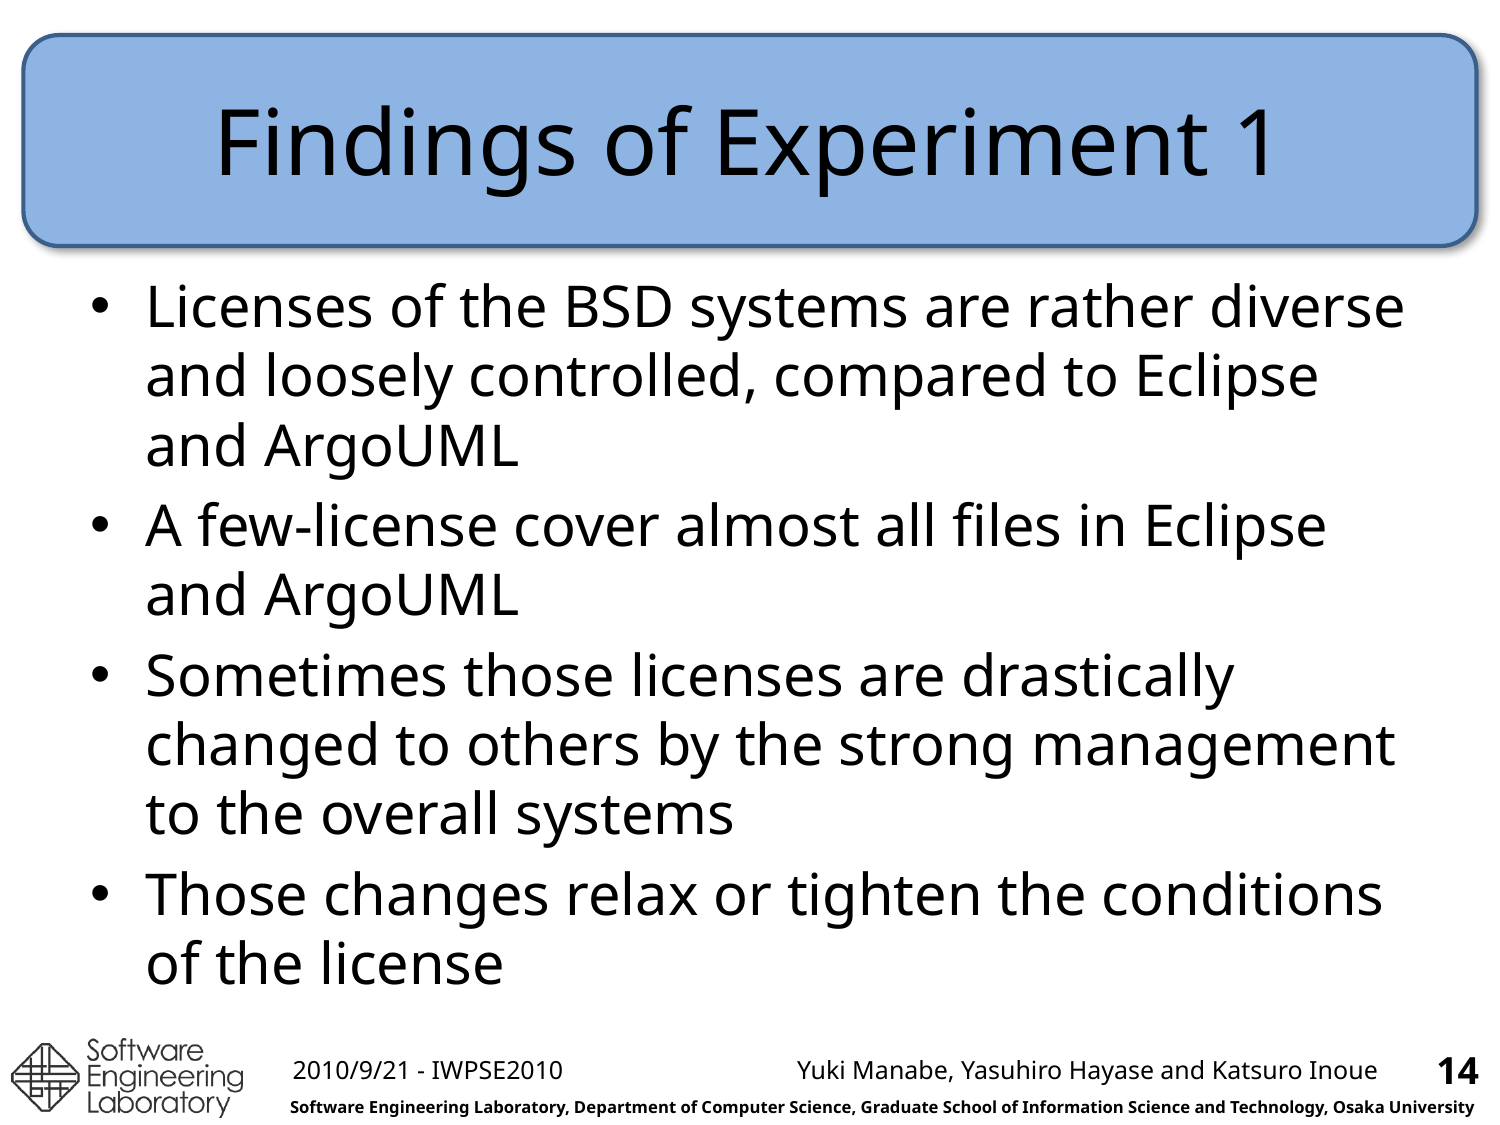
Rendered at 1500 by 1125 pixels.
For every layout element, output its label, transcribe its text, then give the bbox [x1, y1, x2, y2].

title Findings of Experiment 1 [75, 45, 1425, 233]
picture [11, 1038, 243, 1118]
slide_number 14 [1417, 1039, 1495, 1083]
footer Yuki Manabe, Yasuhiro Hayase and Katsuro Inoue [643, 1046, 1394, 1083]
list Licenses of the BSD systems are rather diverse and loosely controlled, compared to Eclipse and ArgoUML A few-license cover almost all files in Eclipse and ArgoUML Sometimes those licenses are drastically changed to others by the strong management to the overall systems Those changes relax or tighten the conditions of the license [75, 262, 1425, 1005]
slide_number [277, 1046, 628, 1083]
